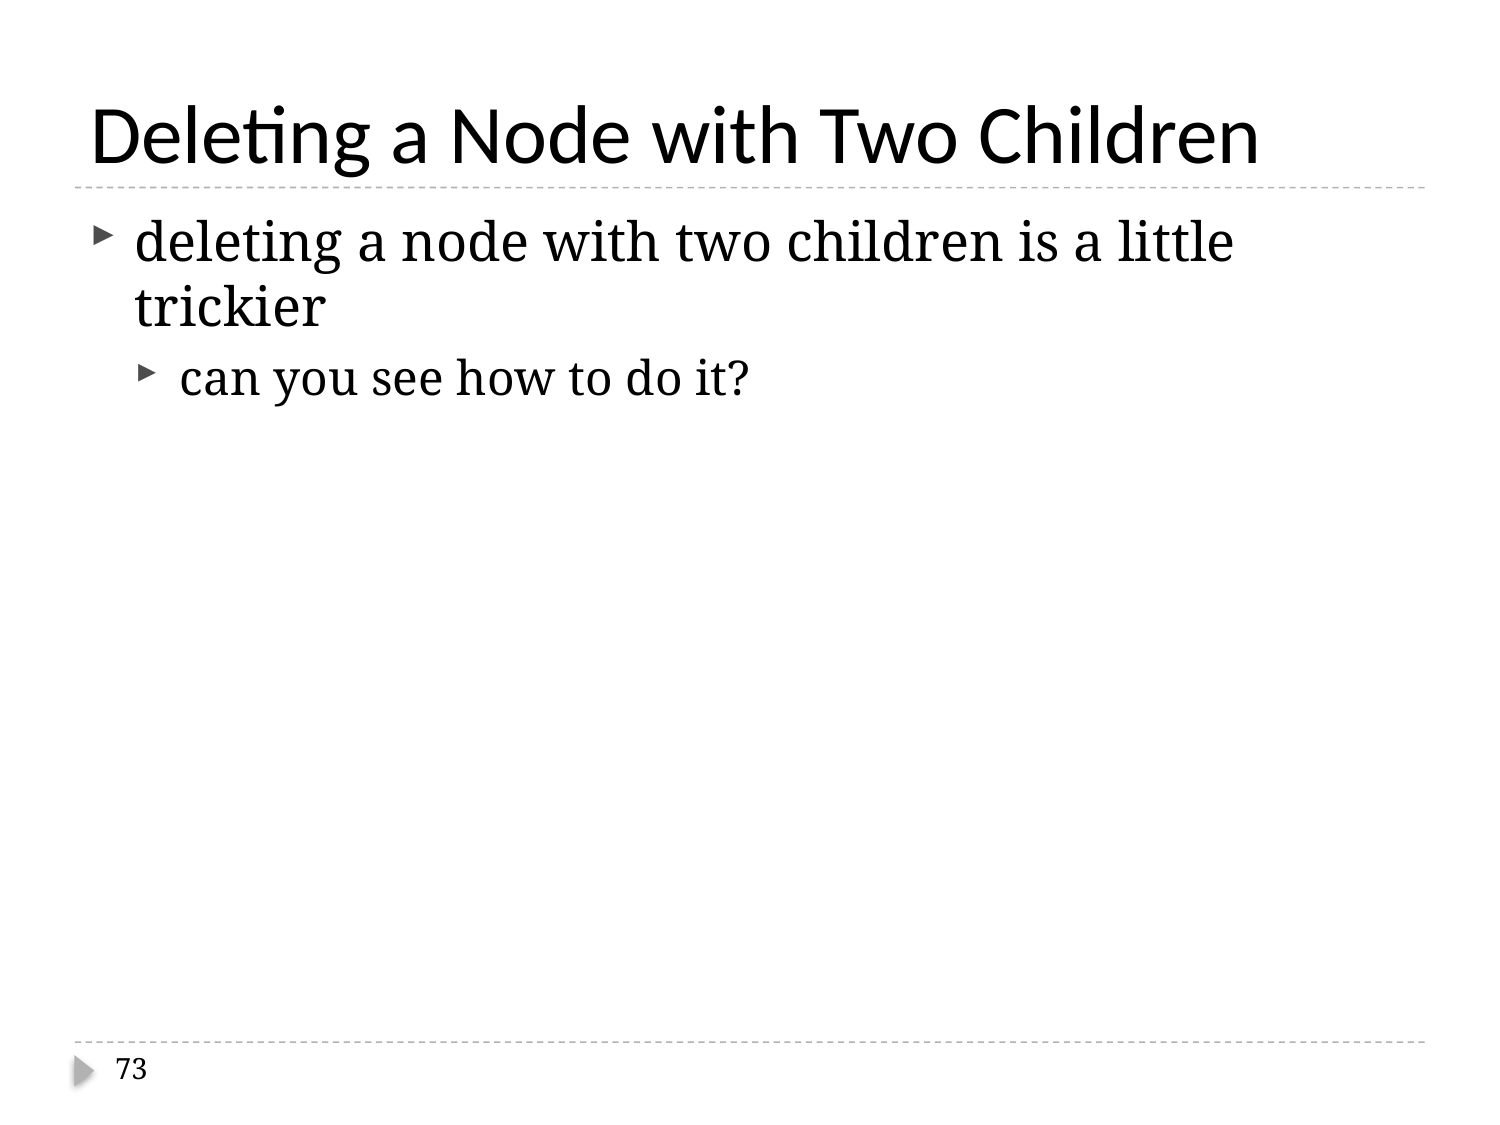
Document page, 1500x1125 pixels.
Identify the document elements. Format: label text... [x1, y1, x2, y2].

slide_number 73 [100, 1042, 426, 1103]
title Deleting a Node with Two Children [75, 24, 1425, 188]
list deleting a node with two children is a little trickier can you see how to do it? [75, 200, 1425, 1010]
